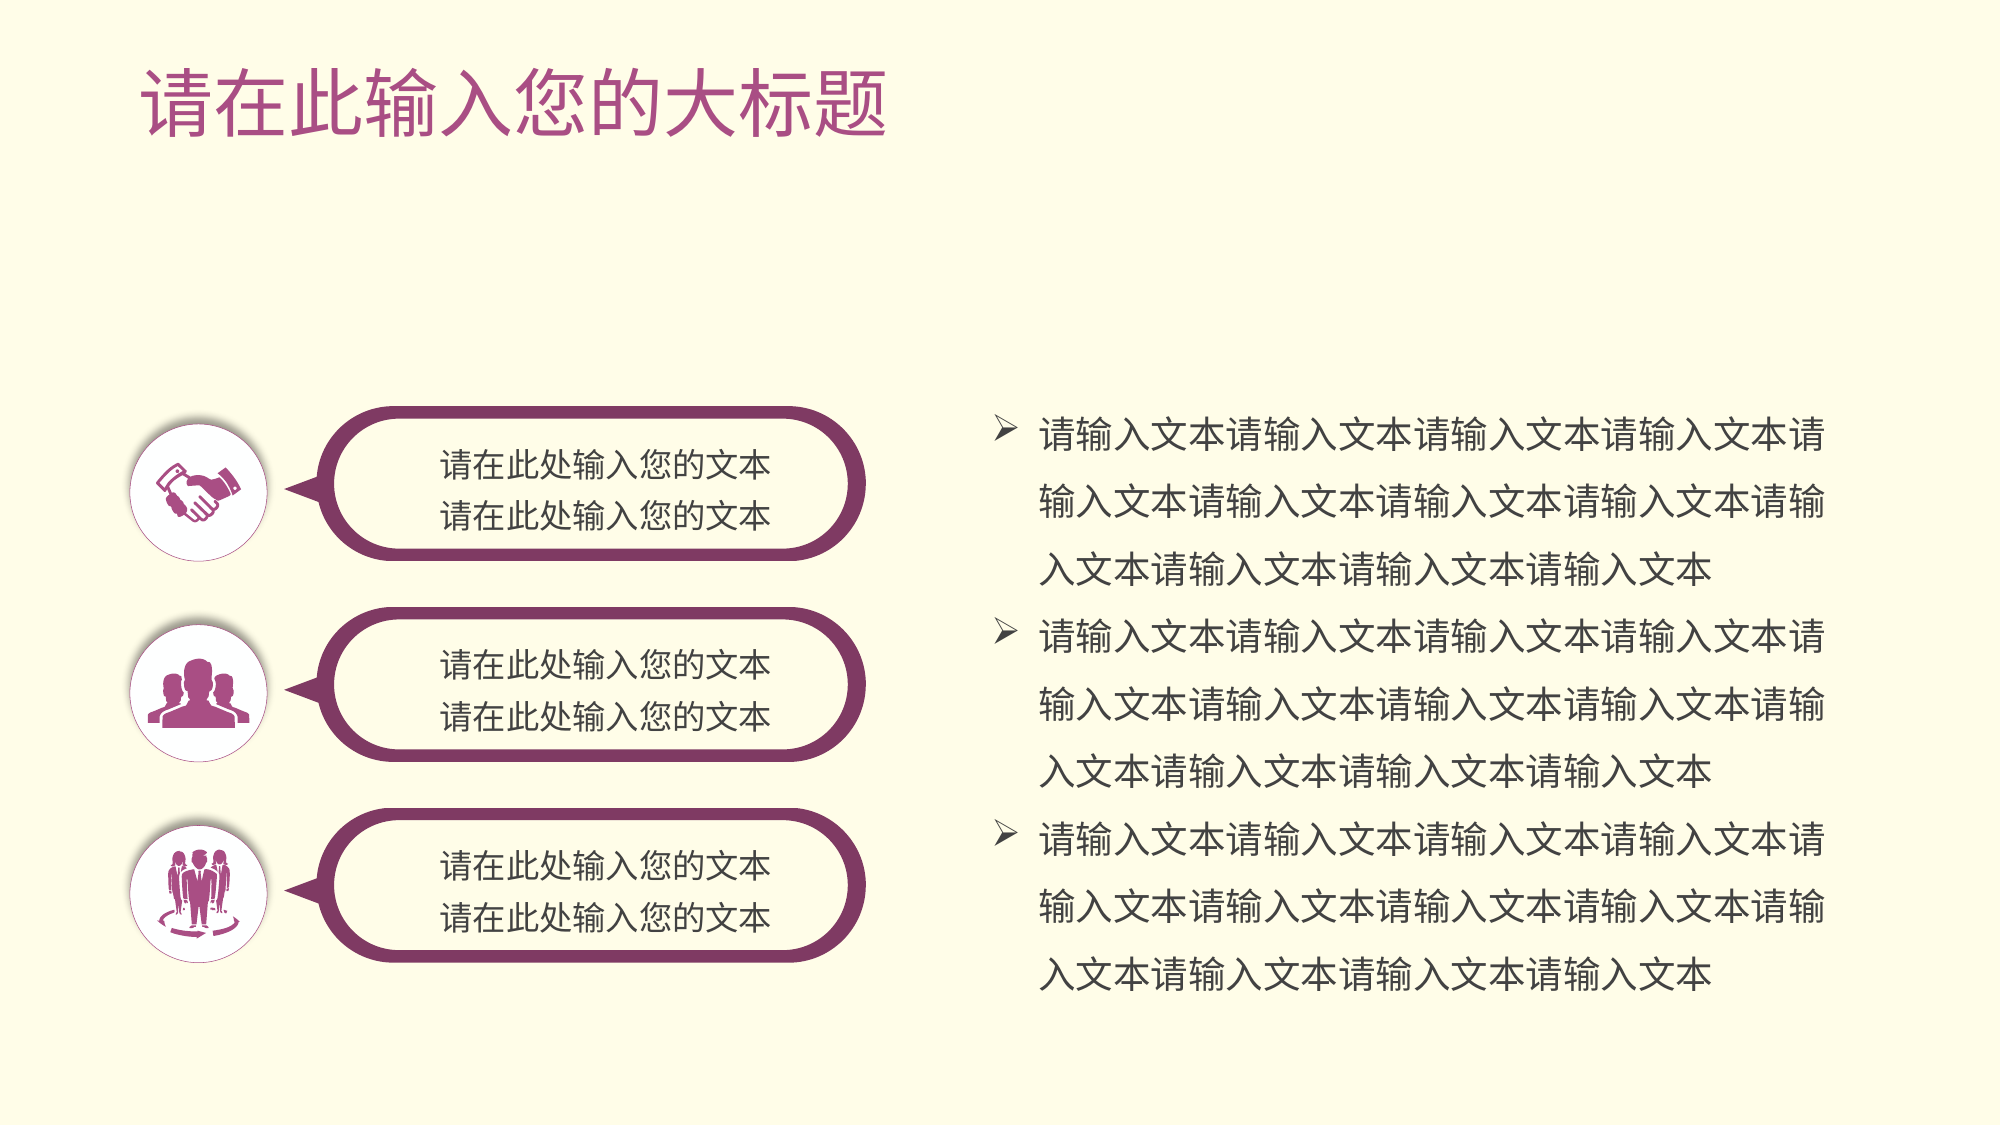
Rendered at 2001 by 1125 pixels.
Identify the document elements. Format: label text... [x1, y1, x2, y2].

text_box [162, 658, 235, 728]
text_box [156, 462, 242, 523]
text_box 请输入文本请输入文本请输入文本请输入文本请输入文本请输入文本请输入文本请输入文本请输入文本请输入文本请输入文本请输入文本 请输入文本请输入文本请输入文本请输入文本请输入文本请输入文本请输入文本请输入文本请输入文本请输入文本请输入文本请输入文本 请输入文本请输入文本请输入文本请输入文本请输入文本请输入文本请输入文本请输入文本请输入文本请输入文本请输入文本请输入文本 [976, 321, 1854, 1062]
text_box [213, 673, 250, 723]
text_box [170, 927, 207, 939]
text_box [128, 422, 269, 563]
text_box [212, 916, 240, 936]
text_box [147, 673, 184, 723]
text_box [157, 849, 230, 929]
text_box [128, 623, 269, 763]
text_box 请在此处输入您的文本 请在此处输入您的文本 [284, 406, 866, 562]
text_box [128, 824, 269, 964]
title 请在此输入您的大标题 [123, 37, 1821, 177]
text_box 请在此处输入您的文本 请在此处输入您的文本 [284, 807, 866, 963]
text_box 请在此处输入您的文本 请在此处输入您的文本 [284, 606, 866, 762]
